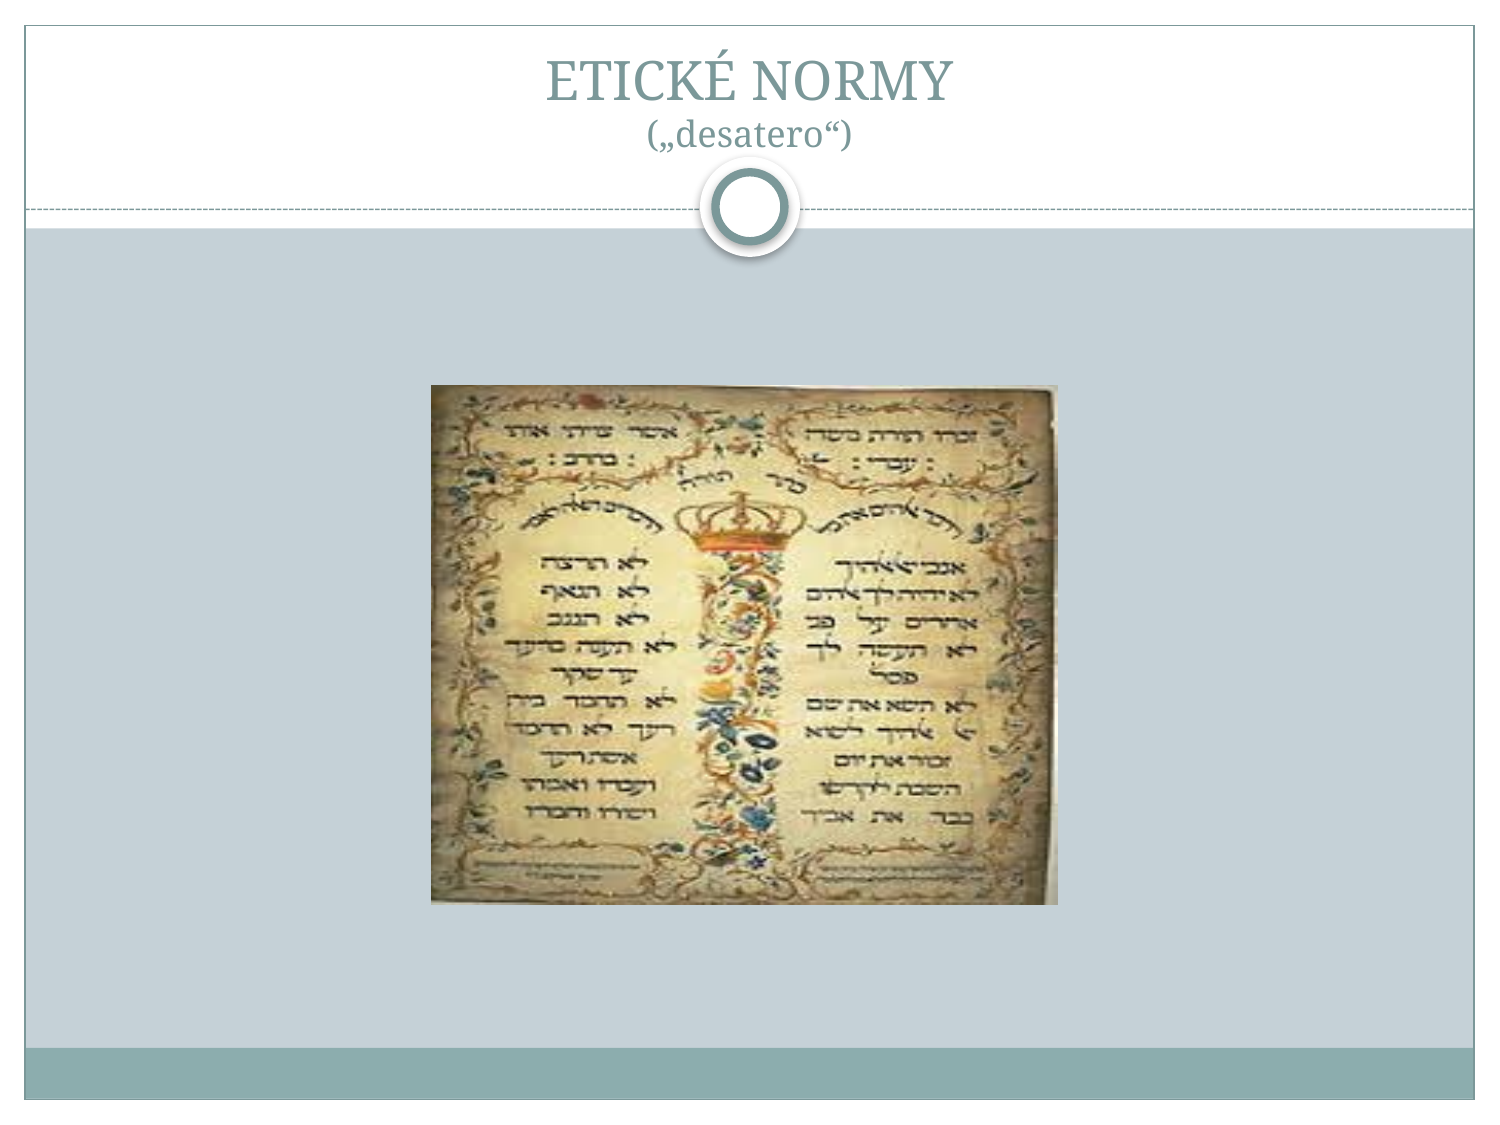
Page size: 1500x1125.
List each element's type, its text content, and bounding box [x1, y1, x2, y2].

title ETICKÉ NORMY („desatero“) [49, 37, 1450, 162]
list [430, 385, 1058, 906]
